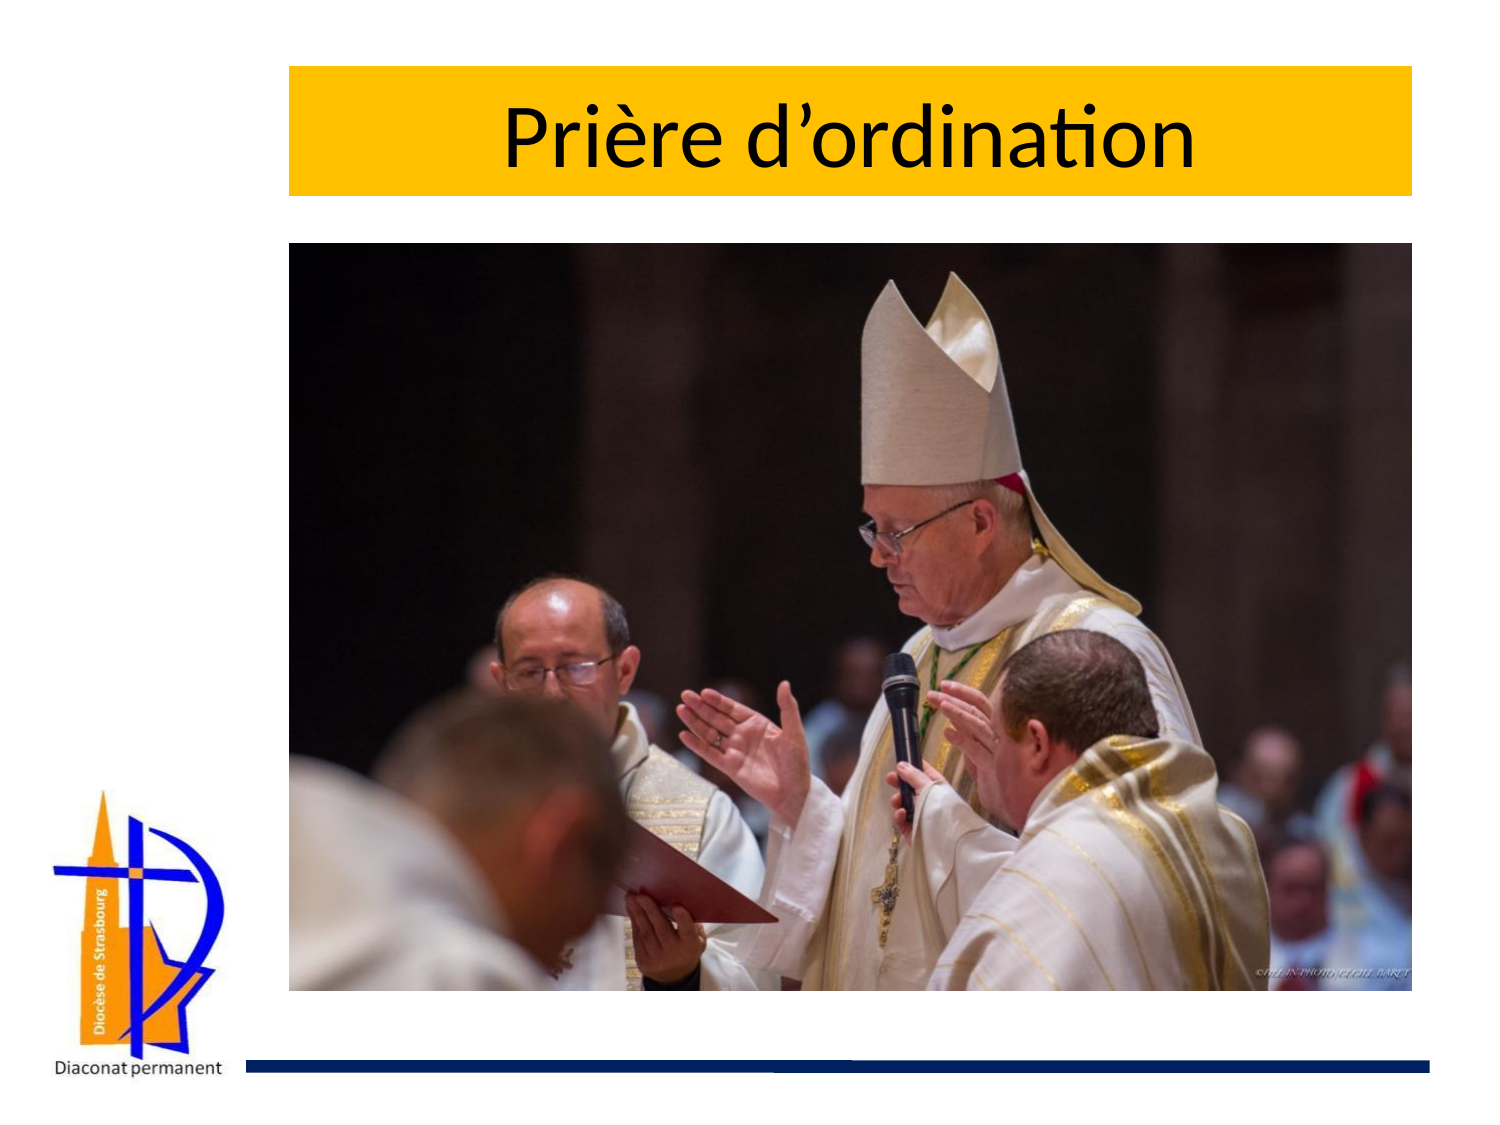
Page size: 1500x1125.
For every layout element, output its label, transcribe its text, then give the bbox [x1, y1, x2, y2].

text_box Prière d’ordination [289, 66, 1412, 196]
picture [34, 773, 247, 1093]
picture [288, 243, 1412, 991]
